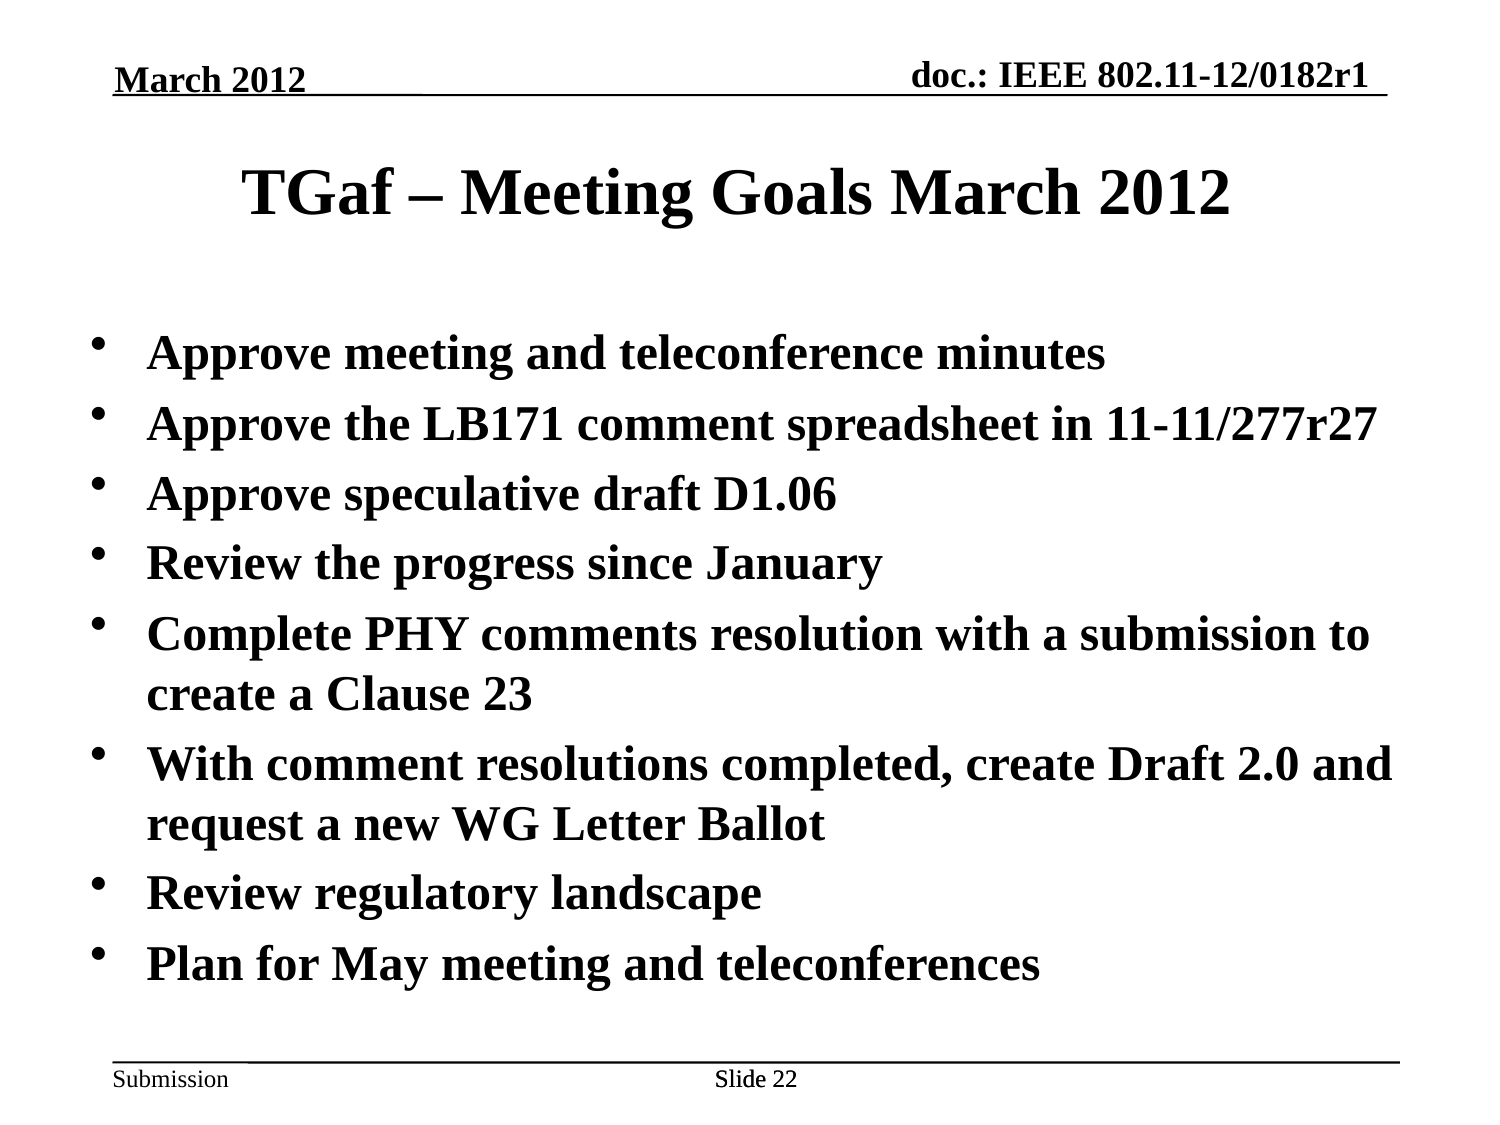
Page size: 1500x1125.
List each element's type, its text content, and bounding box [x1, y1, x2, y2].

text_box Slide 22 [675, 1063, 838, 1093]
title TGaf – Meeting Goals March 2012 [99, 99, 1376, 276]
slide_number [114, 54, 374, 99]
list Approve meeting and teleconference minutes Approve the LB171 comment spreadsheet in 11-11/277r27 Approve speculative draft D1.06 Review the progress since January Complete PHY comments resolution with a submission to create a Clause 23 With comment resolutions completed, create Draft 2.0 and request a new WG Letter Ballot Review regulatory landscape Plan for May meeting and teleconferences [74, 312, 1426, 1063]
